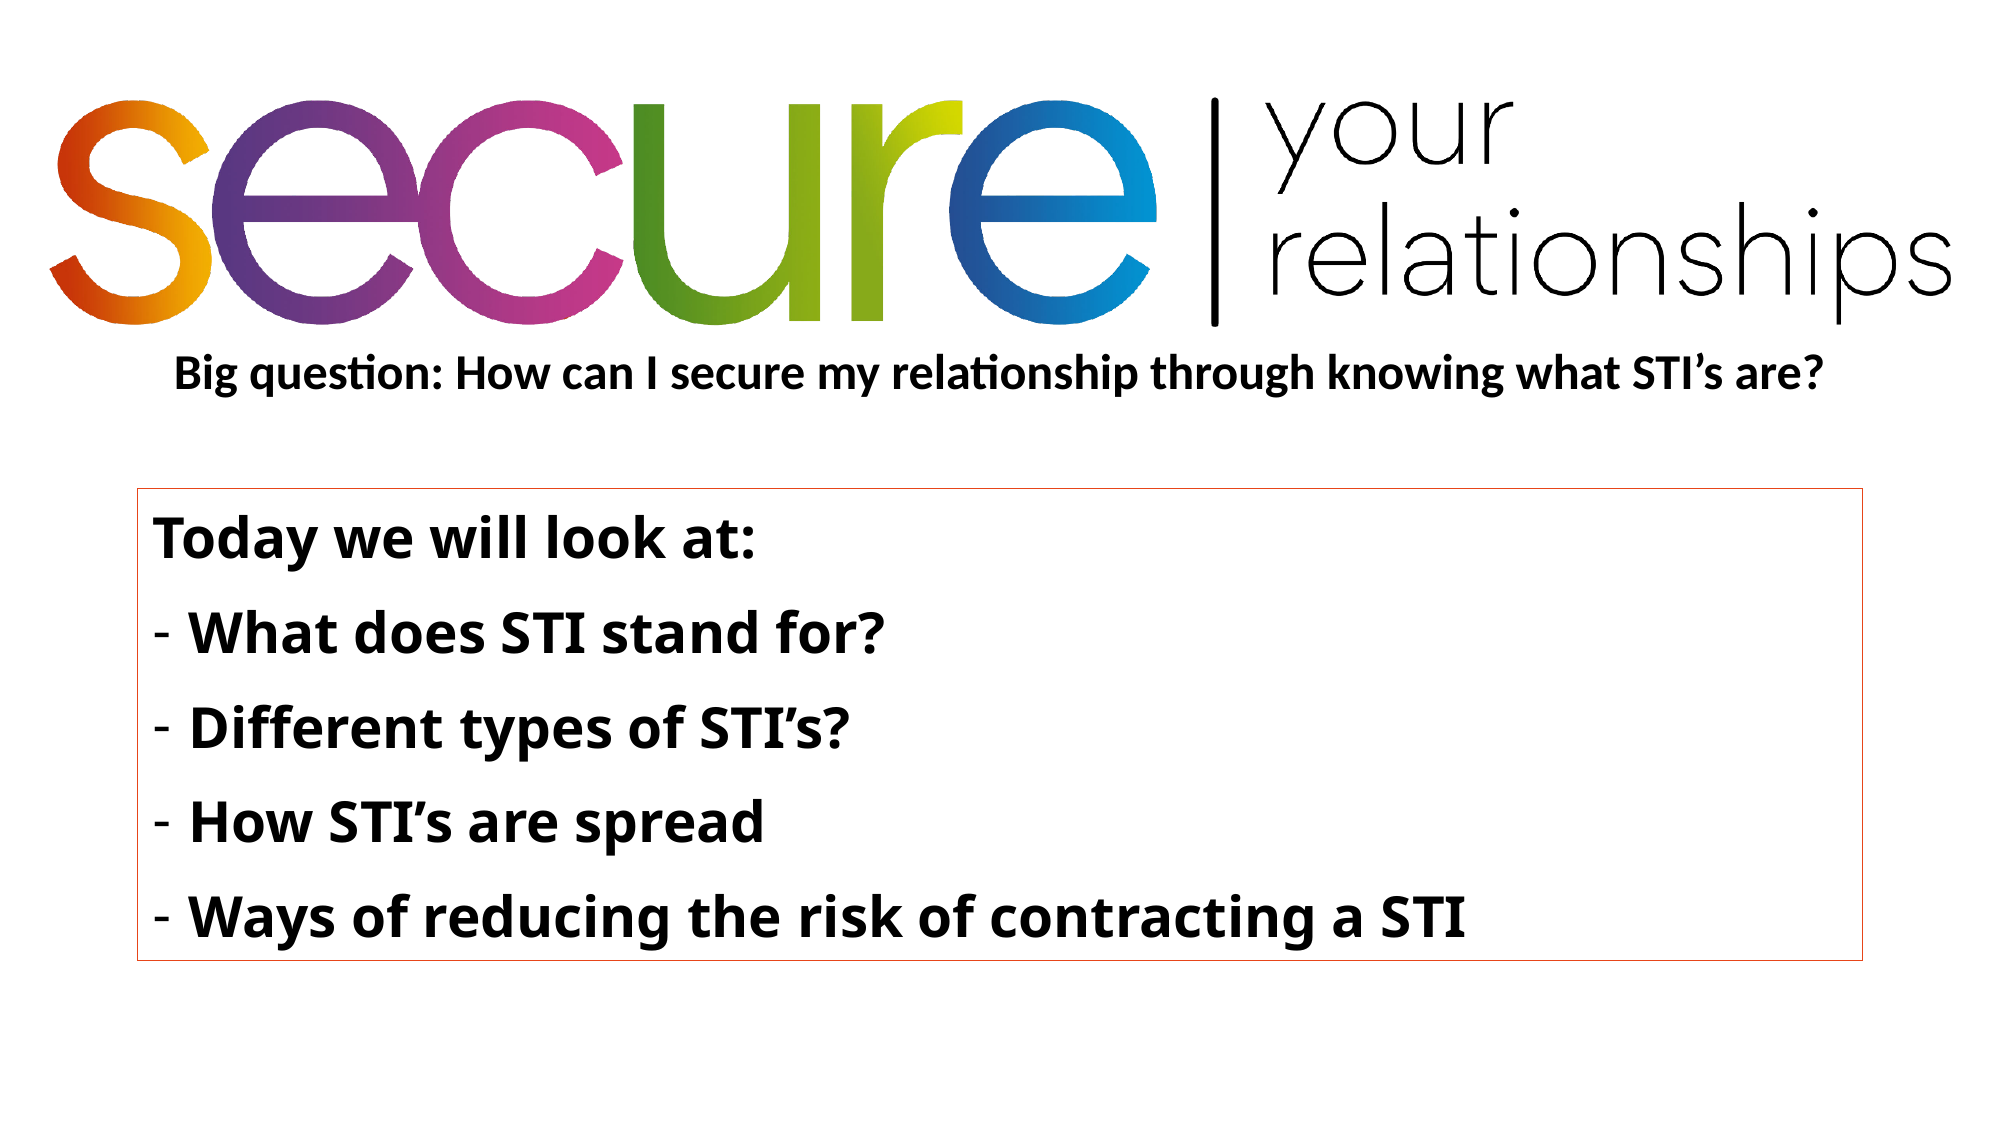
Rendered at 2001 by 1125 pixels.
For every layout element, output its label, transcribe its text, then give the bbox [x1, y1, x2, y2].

list Big question: How can I secure my relationship through knowing what STI’s are? [137, 327, 1863, 469]
text_box Today we will look at: What does STI stand for? Different types of STI’s? How STI’s are spread Ways of reducing the risk of contracting a STI [137, 488, 1863, 961]
picture [49, 97, 1951, 327]
